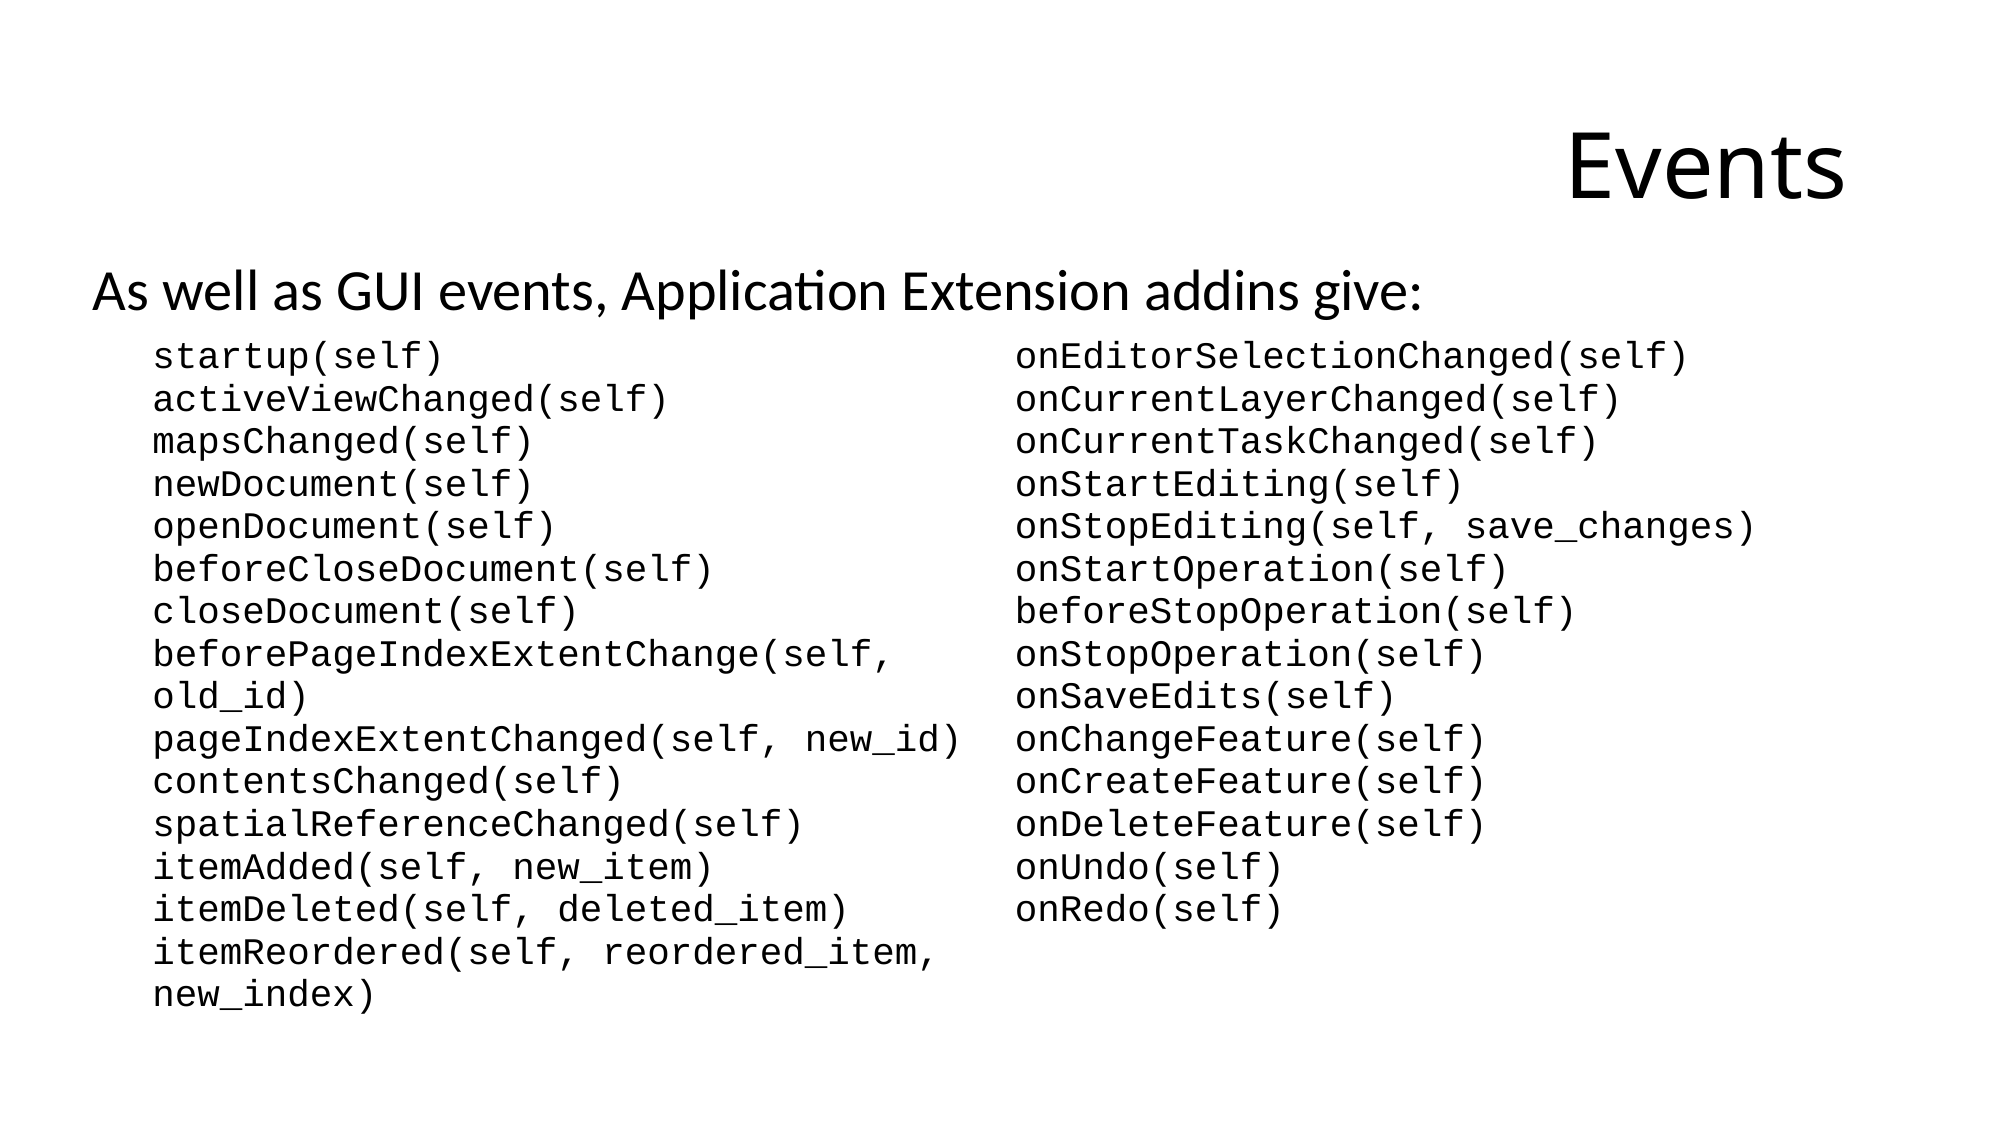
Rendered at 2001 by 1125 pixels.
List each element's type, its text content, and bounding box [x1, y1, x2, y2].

title Events [137, 59, 1863, 278]
list As well as GUI events, Application Extension addins give: [77, 252, 1803, 1066]
table_header startup(self) activeViewChanged(self) mapsChanged(self) newDocument(self) openDocument(self) beforeCloseDocument(self) closeDocument(self) beforePageIndexExtentChange(self, old_id) pageIndexExtentChanged(self, new_id) contentsChanged(self) spatialReferenceChanged(self) itemAdded(self, new_item) itemDeleted(self, deleted_item) itemReordered(self, reordered_item, new_index) [138, 331, 999, 1023]
table_header onEditorSelectionChanged(self) onCurrentLayerChanged(self) onCurrentTaskChanged(self) onStartEditing(self) onStopEditing(self, save_changes) onStartOperation(self) beforeStopOperation(self) onStopOperation(self) onSaveEdits(self) onChangeFeature(self) onCreateFeature(self) onDeleteFeature(self) onUndo(self) onRedo(self) [1001, 331, 1862, 1023]
